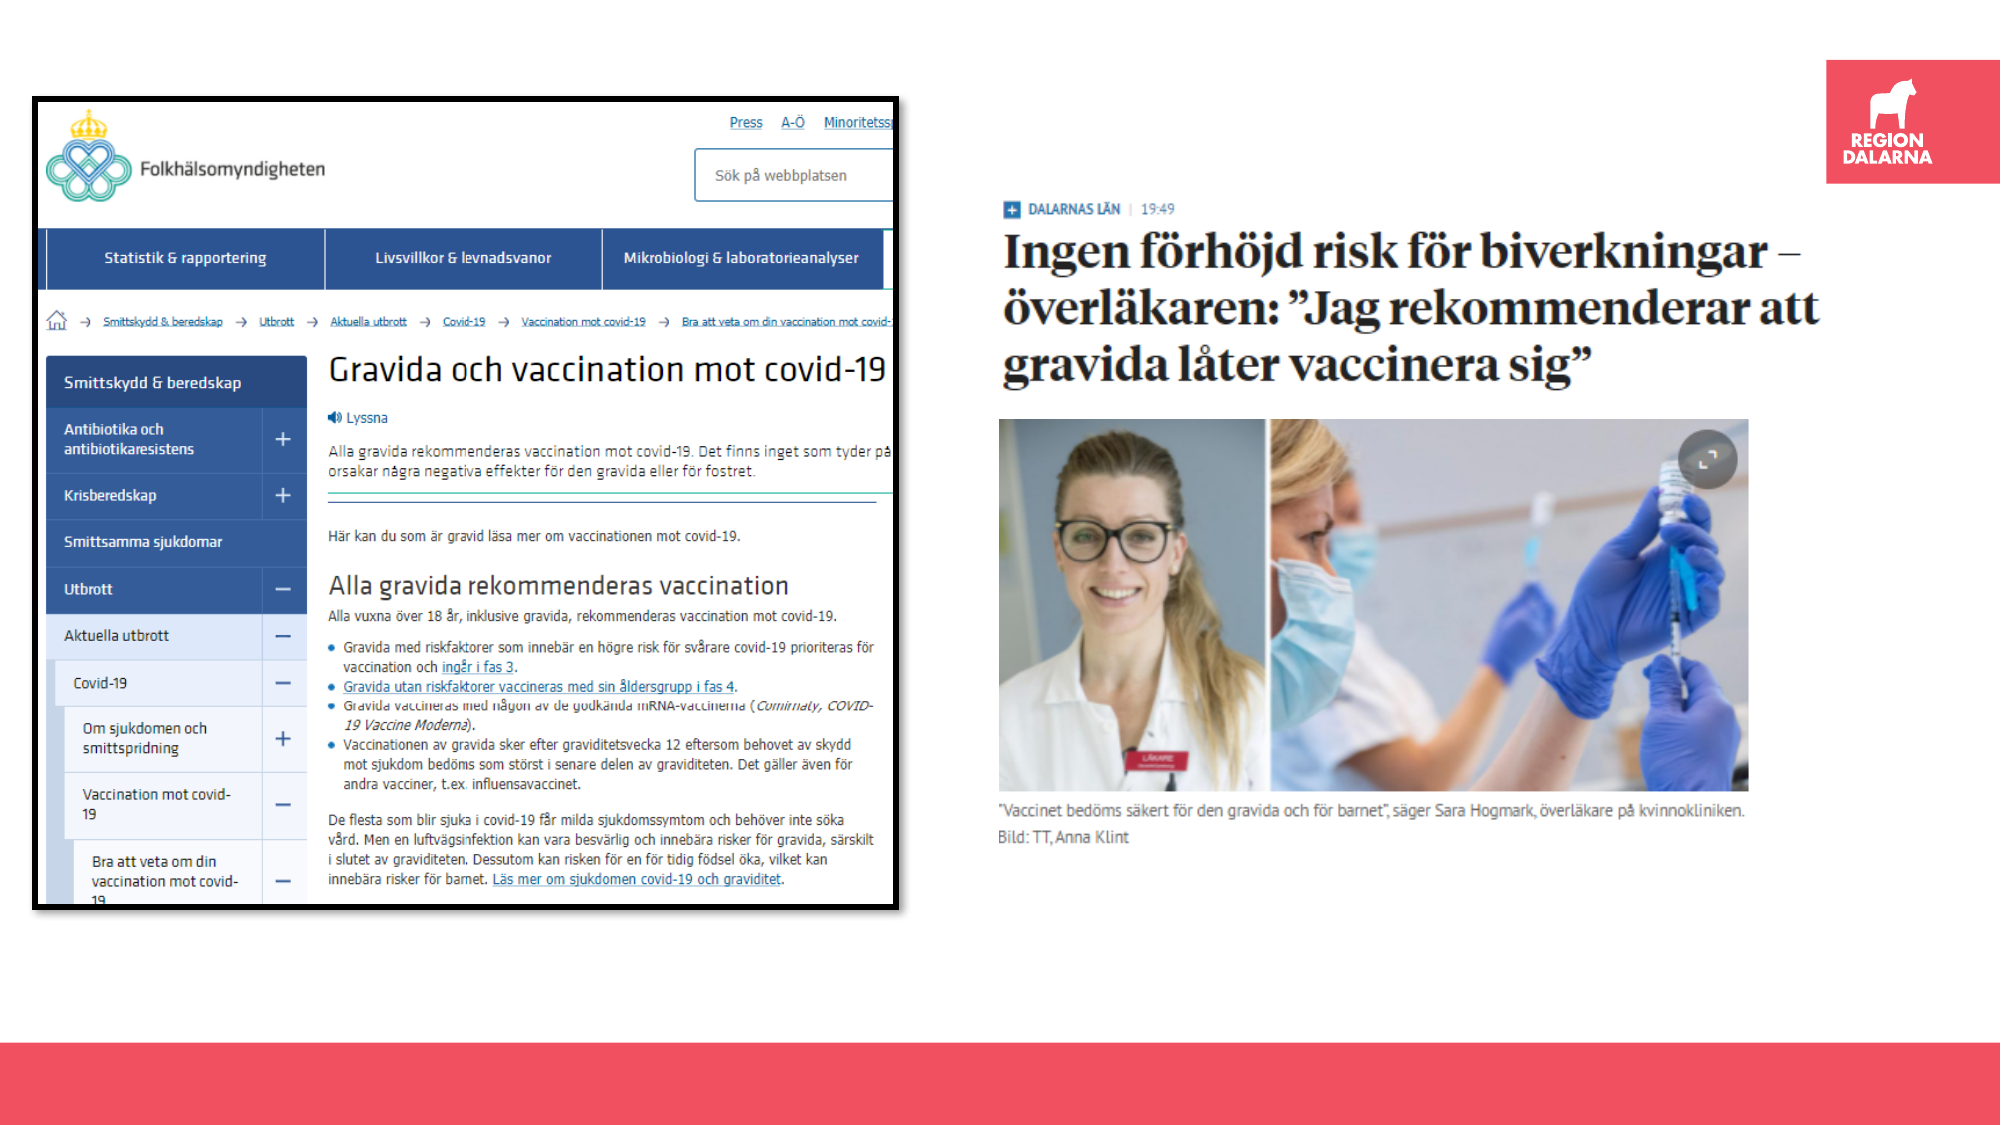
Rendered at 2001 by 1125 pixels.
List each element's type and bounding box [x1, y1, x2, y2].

picture [38, 102, 894, 904]
picture [999, 419, 1752, 859]
picture [999, 188, 1824, 411]
